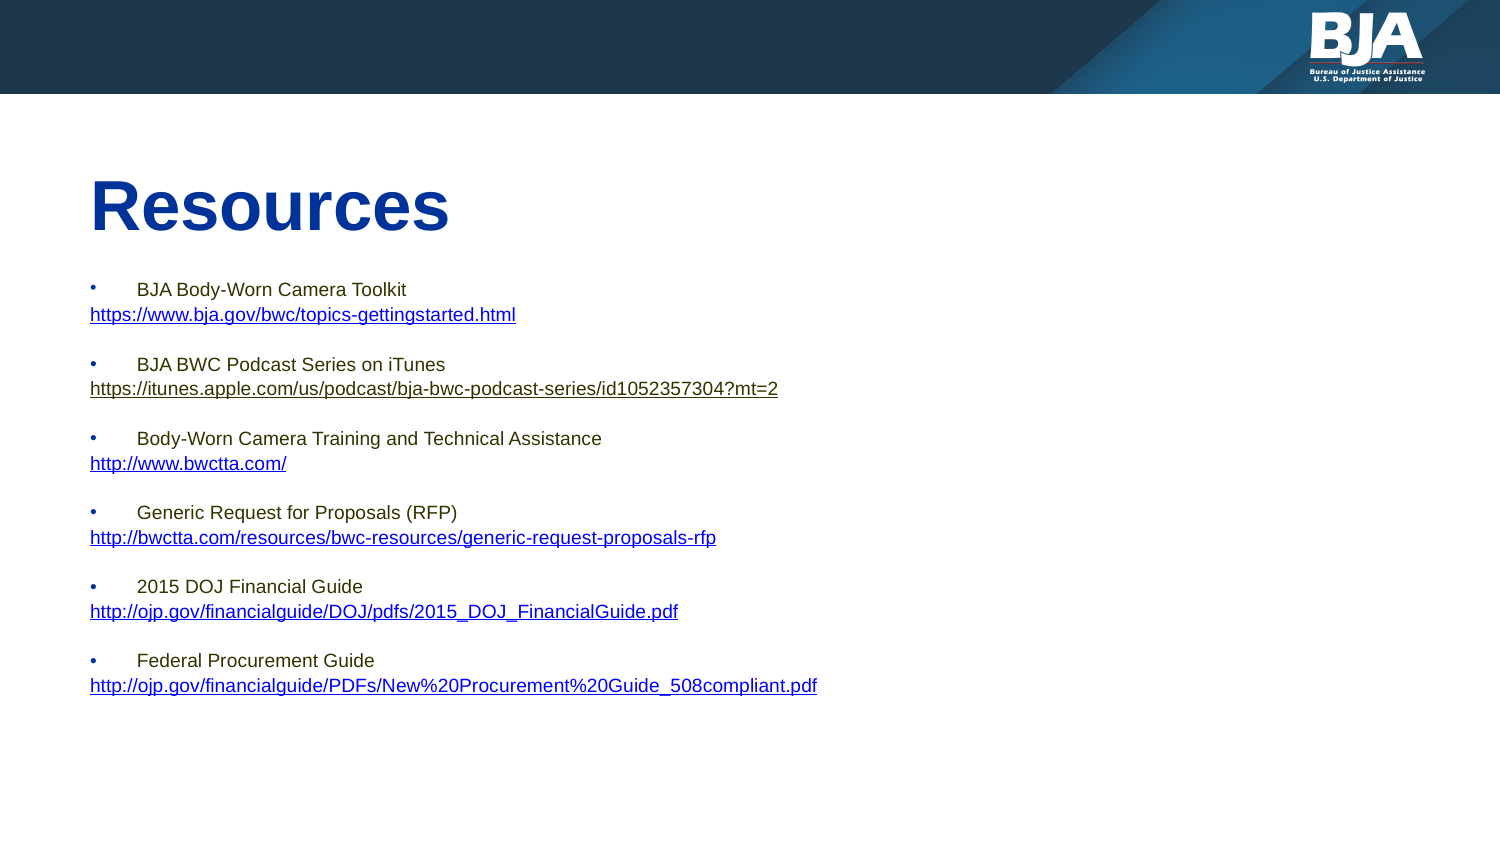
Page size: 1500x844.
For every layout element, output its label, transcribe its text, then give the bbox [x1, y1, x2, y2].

list BJA Body-Worn Camera Toolkit https://www.bja.gov/bwc/topics-gettingstarted.html BJA BWC Podcast Series on iTunes https://itunes.apple.com/us/podcast/bja-bwc-podcast-series/id1052357304?mt=2 Body-Worn Camera Training and Technical Assistance http://www.bwctta.com/ Generic Request for Proposals (RFP) http://bwctta.com/resources/bwc-resources/generic-request-proposals-rfp 2015 DOJ Financial Guide http://ojp.gov/financialguide/DOJ/pdfs/2015_DOJ_FinancialGuide.pdf Federal Procurement Guide http://ojp.gov/financialguide/PDFs/New%20Procurement%20Guide_508compliant.pdf [75, 271, 1425, 709]
picture [0, 0, 1500, 94]
title Resources [75, 131, 1425, 271]
